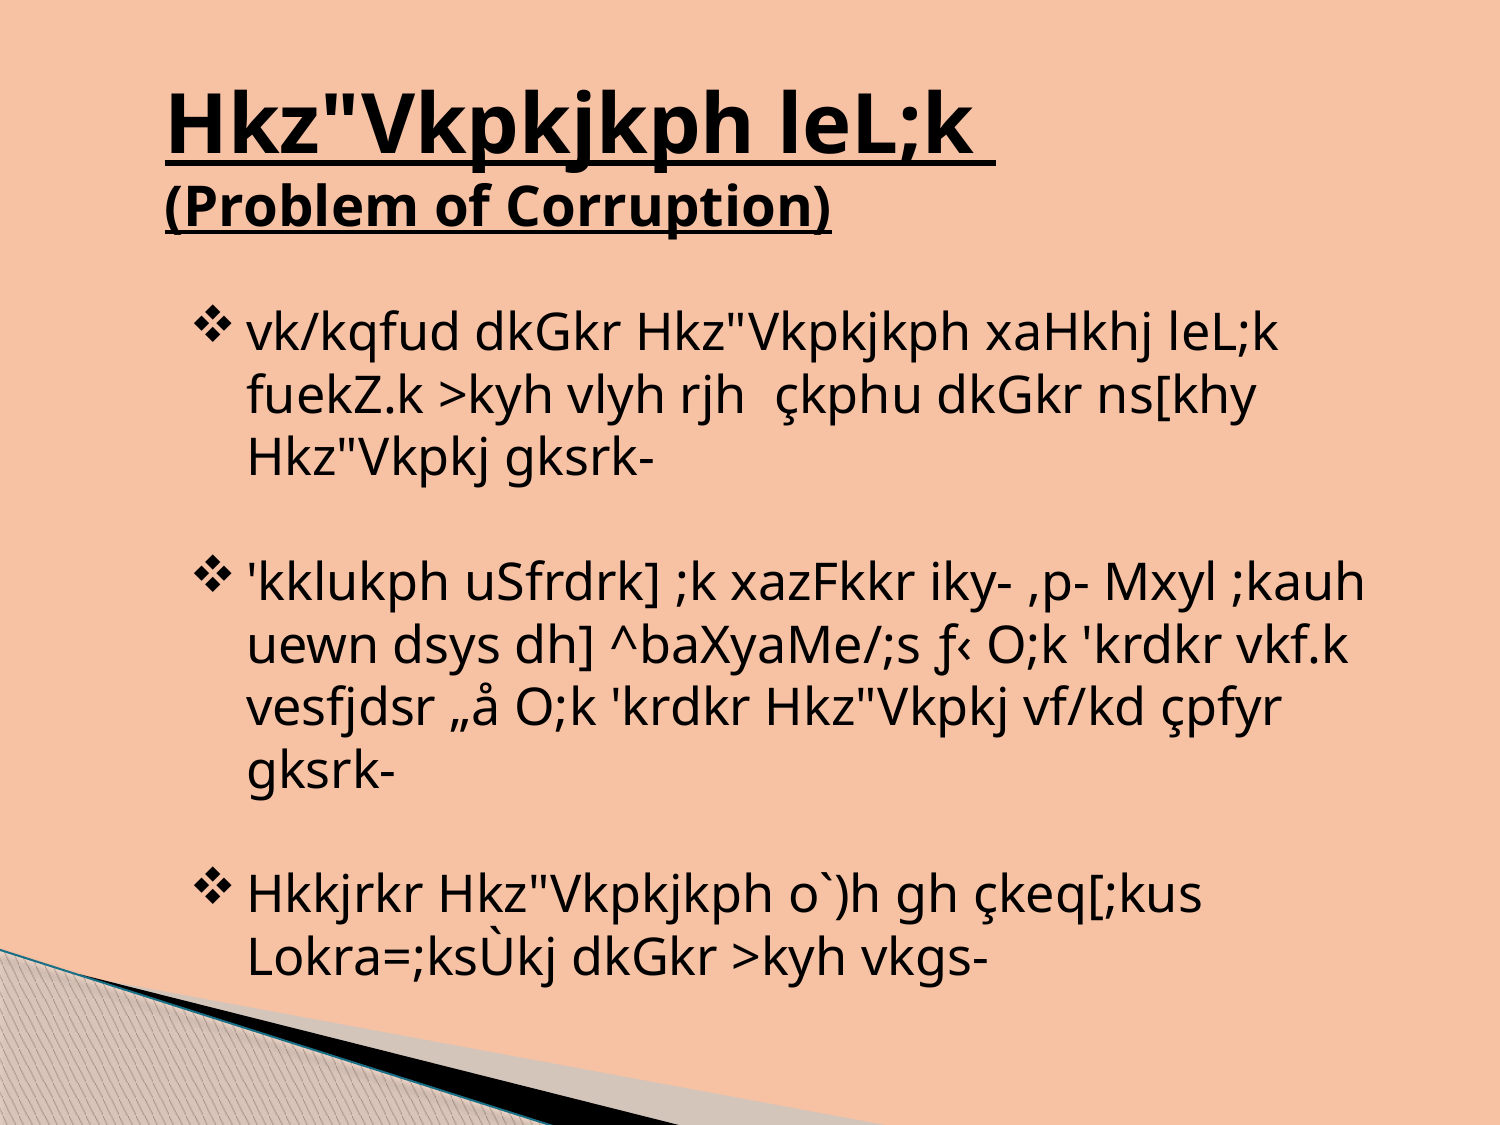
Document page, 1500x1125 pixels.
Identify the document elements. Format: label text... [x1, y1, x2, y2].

text_box vk/kqfud dkGkr Hkz"Vkpkjkph xaHkhj leL;k fuekZ.k >kyh vlyh rjh çkphu dkGkr ns[khy Hkz"Vkpkj gksrk- 'kklukph uSfrdrk] ;k xazFkkr iky- ,p- Mxyl ;kauh uewn dsys dh] ^baXyaMe/;s ƒ‹ O;k 'krdkr vkf.k vesfjdsr „å O;k 'krdkr Hkz"Vkpkj vf/kd çpfyr gksrk- Hkkjrkr Hkz"Vkpkjkph o`)h gh çkeq[;kus Lokra=;ksÙkj dkGkr >kyh vkgs- [174, 228, 1388, 994]
text_box Hkz"Vkpkjkph leL;k (Problem of Corruption) [149, 62, 1263, 245]
